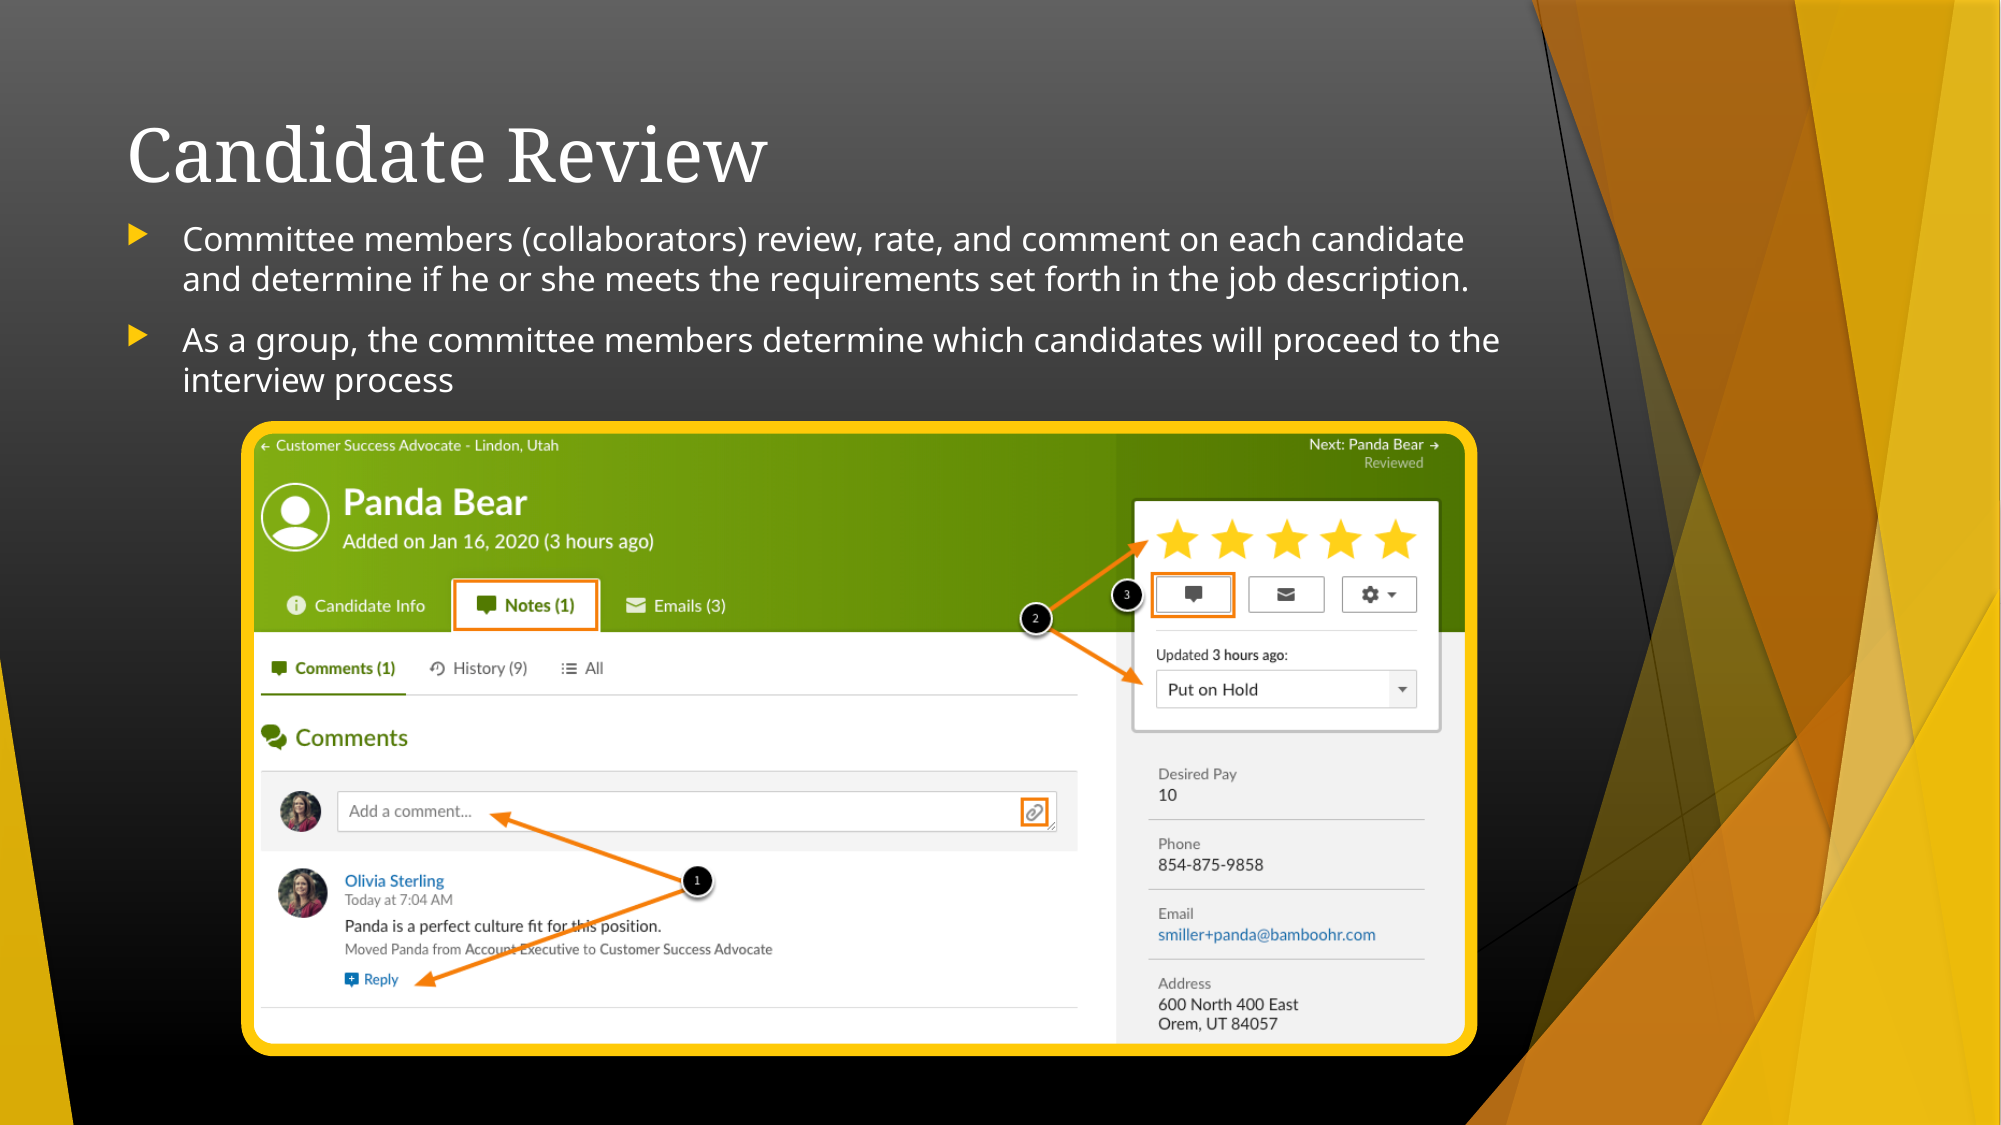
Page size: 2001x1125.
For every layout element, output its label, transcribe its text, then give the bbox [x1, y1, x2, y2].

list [246, 426, 1472, 1051]
list Committee members (collaborators) review, rate, and comment on each candidate and determine if he or she meets the requirements set forth in the job description. As a group, the committee members determine which candidates will proceed to the interview process [111, 210, 1550, 848]
title Candidate Review [111, 99, 1522, 210]
